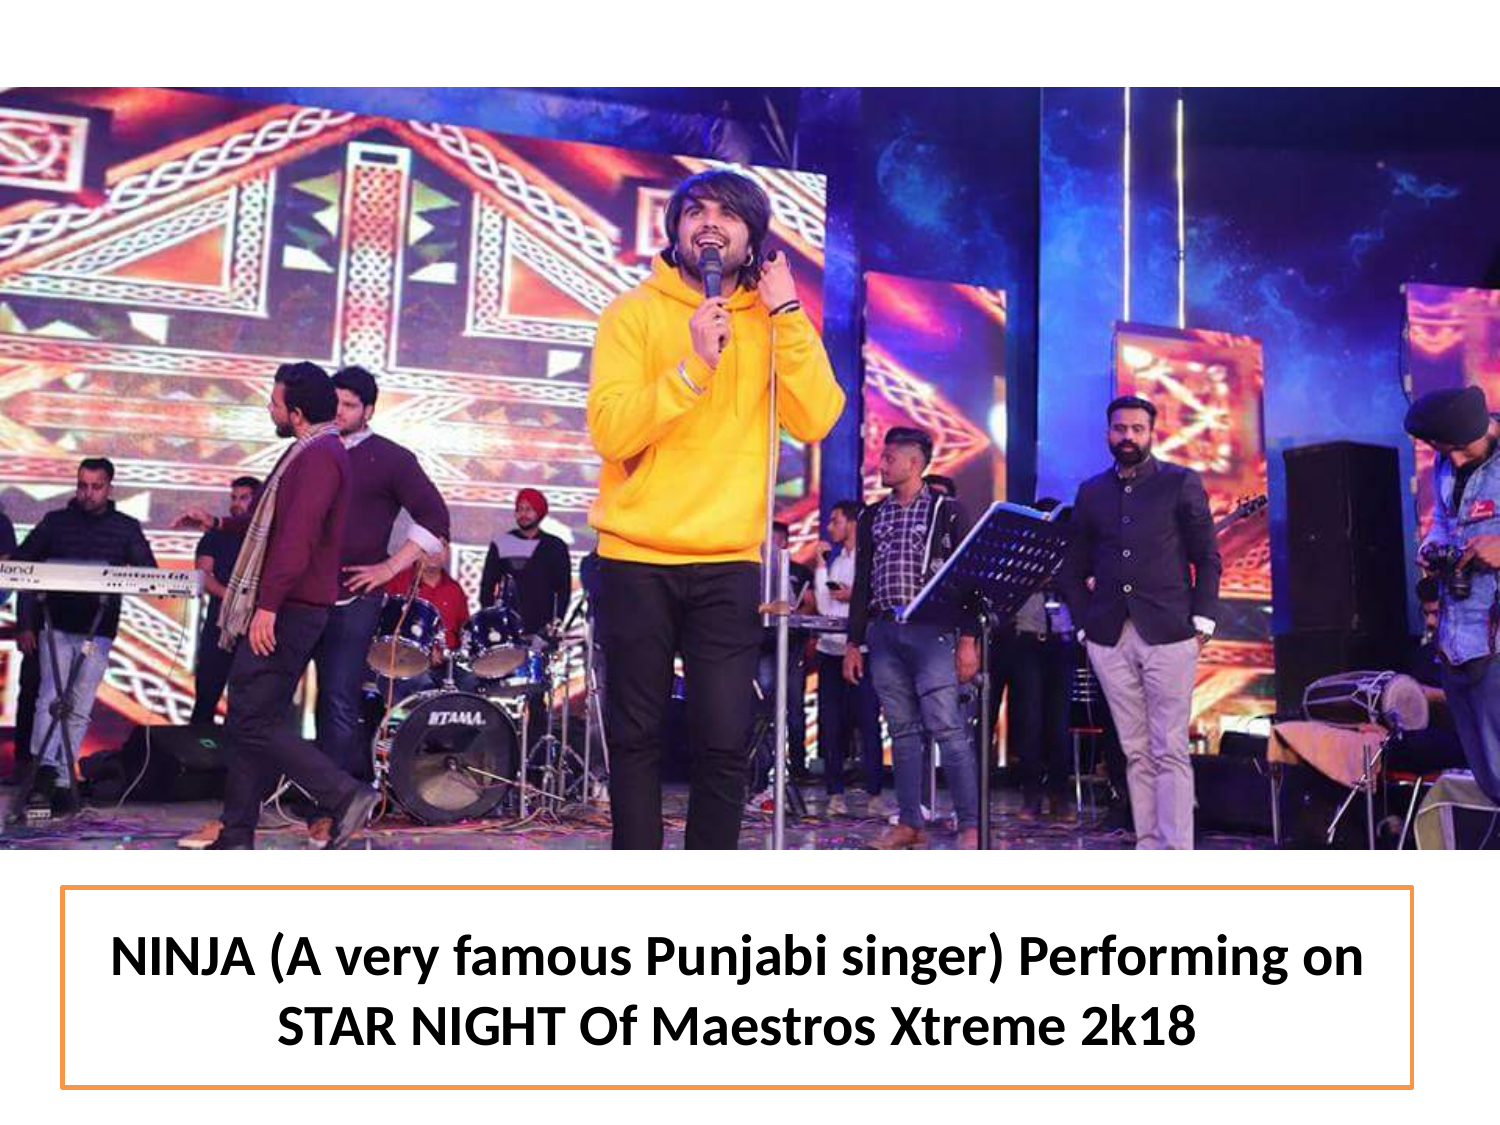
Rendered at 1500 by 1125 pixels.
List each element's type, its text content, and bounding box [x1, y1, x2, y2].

picture [0, 87, 1500, 850]
text_box NINJA (A very famous Punjabi singer) Performing on STAR NIGHT Of Maestros Xtreme 2k18 [60, 885, 1414, 1090]
